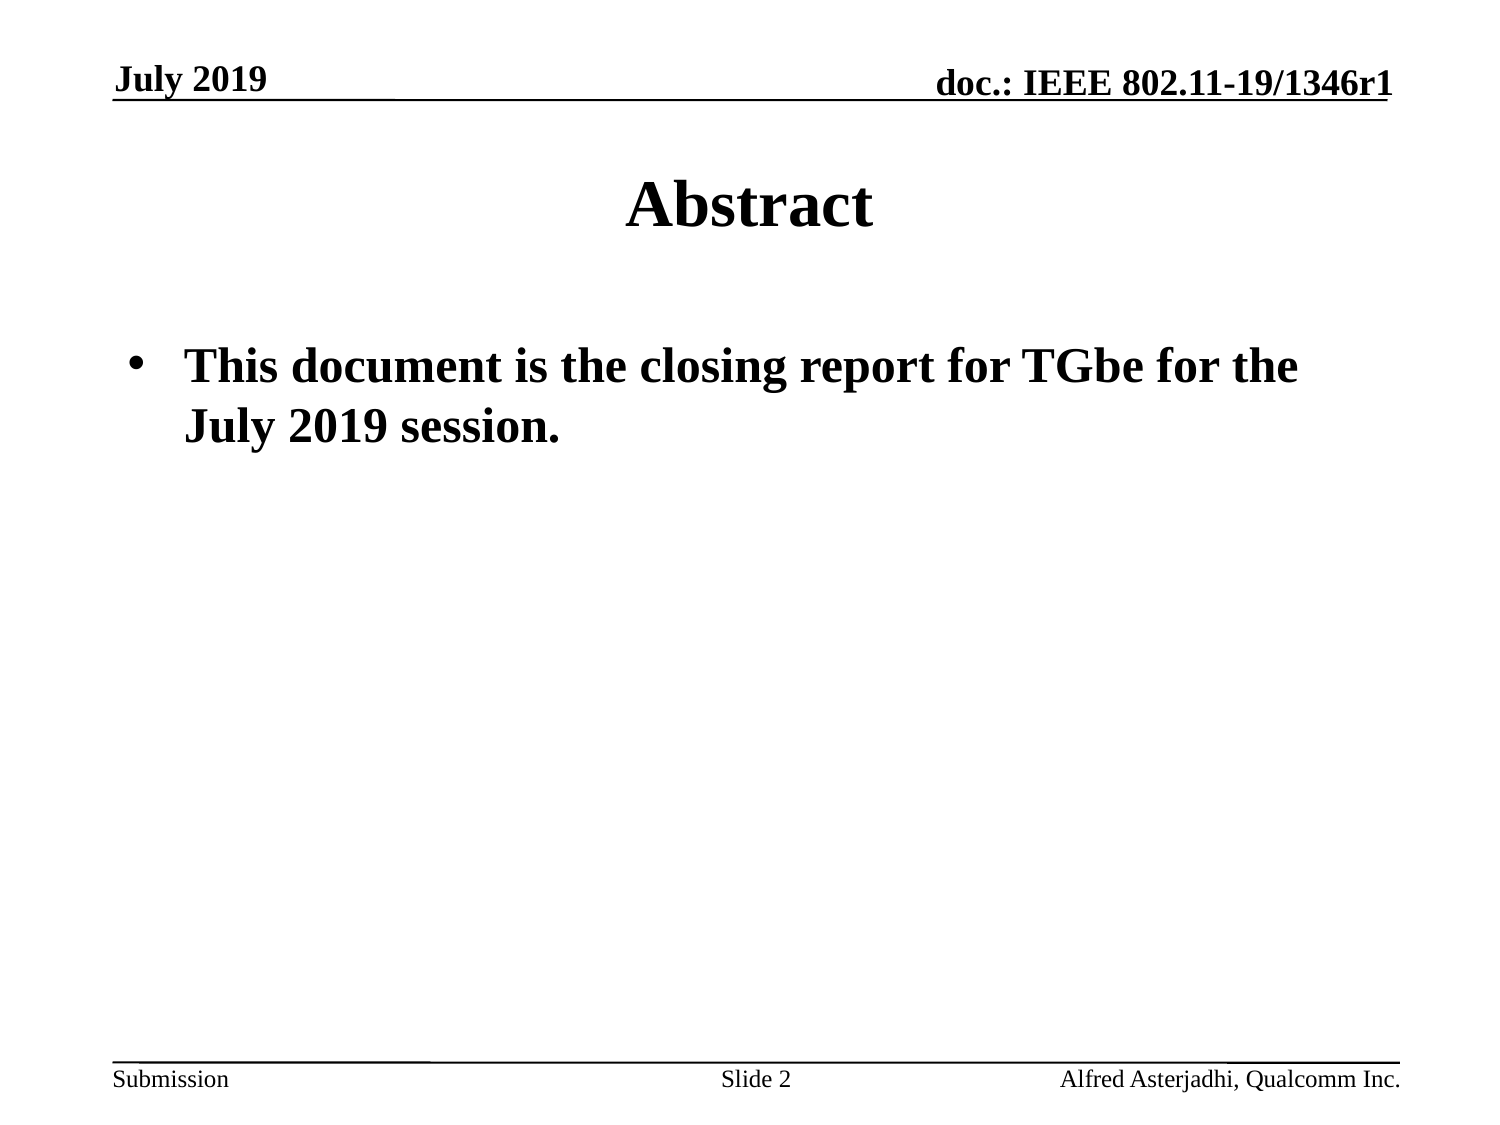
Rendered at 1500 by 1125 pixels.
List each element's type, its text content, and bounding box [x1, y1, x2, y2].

list This document is the closing report for TGbe for the July 2019 session. [112, 324, 1388, 1000]
title Abstract [112, 112, 1388, 288]
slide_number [114, 54, 423, 100]
footer Alfred Asterjadhi, Qualcomm Inc. [878, 1061, 1402, 1093]
slide_number Slide 2 [712, 1061, 800, 1123]
